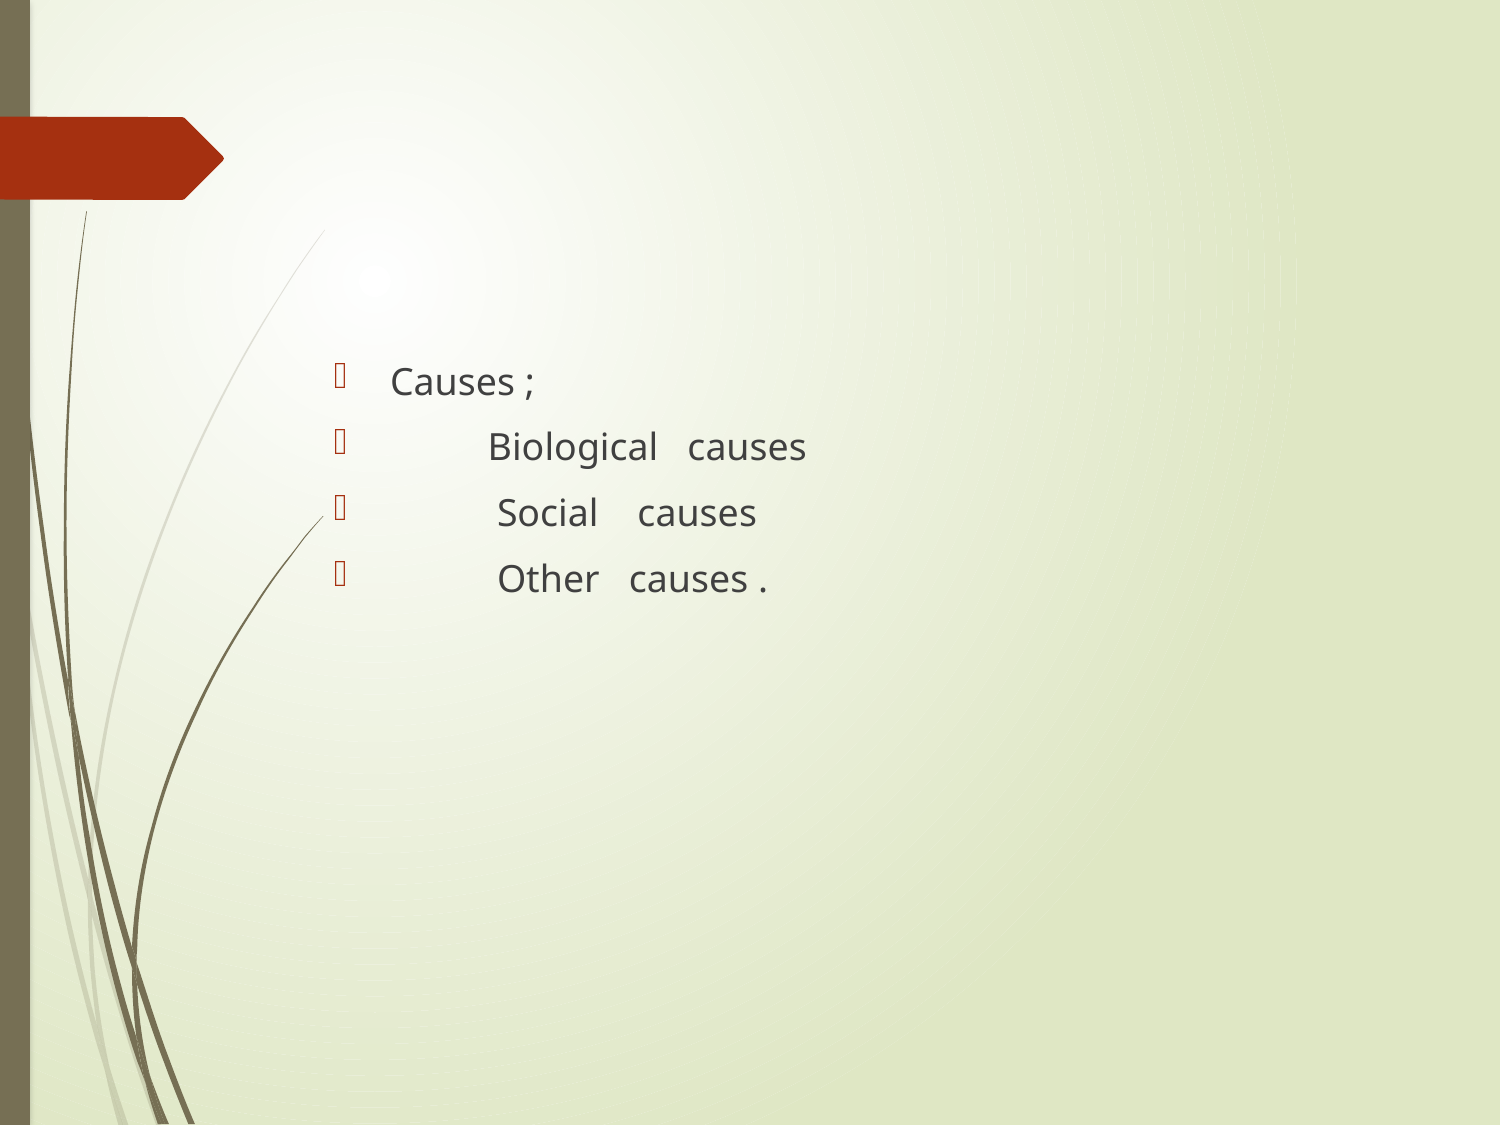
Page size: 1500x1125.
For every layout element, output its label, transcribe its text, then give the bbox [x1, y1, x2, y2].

list Causes ; Biological causes Social causes Other causes . [318, 350, 1400, 970]
